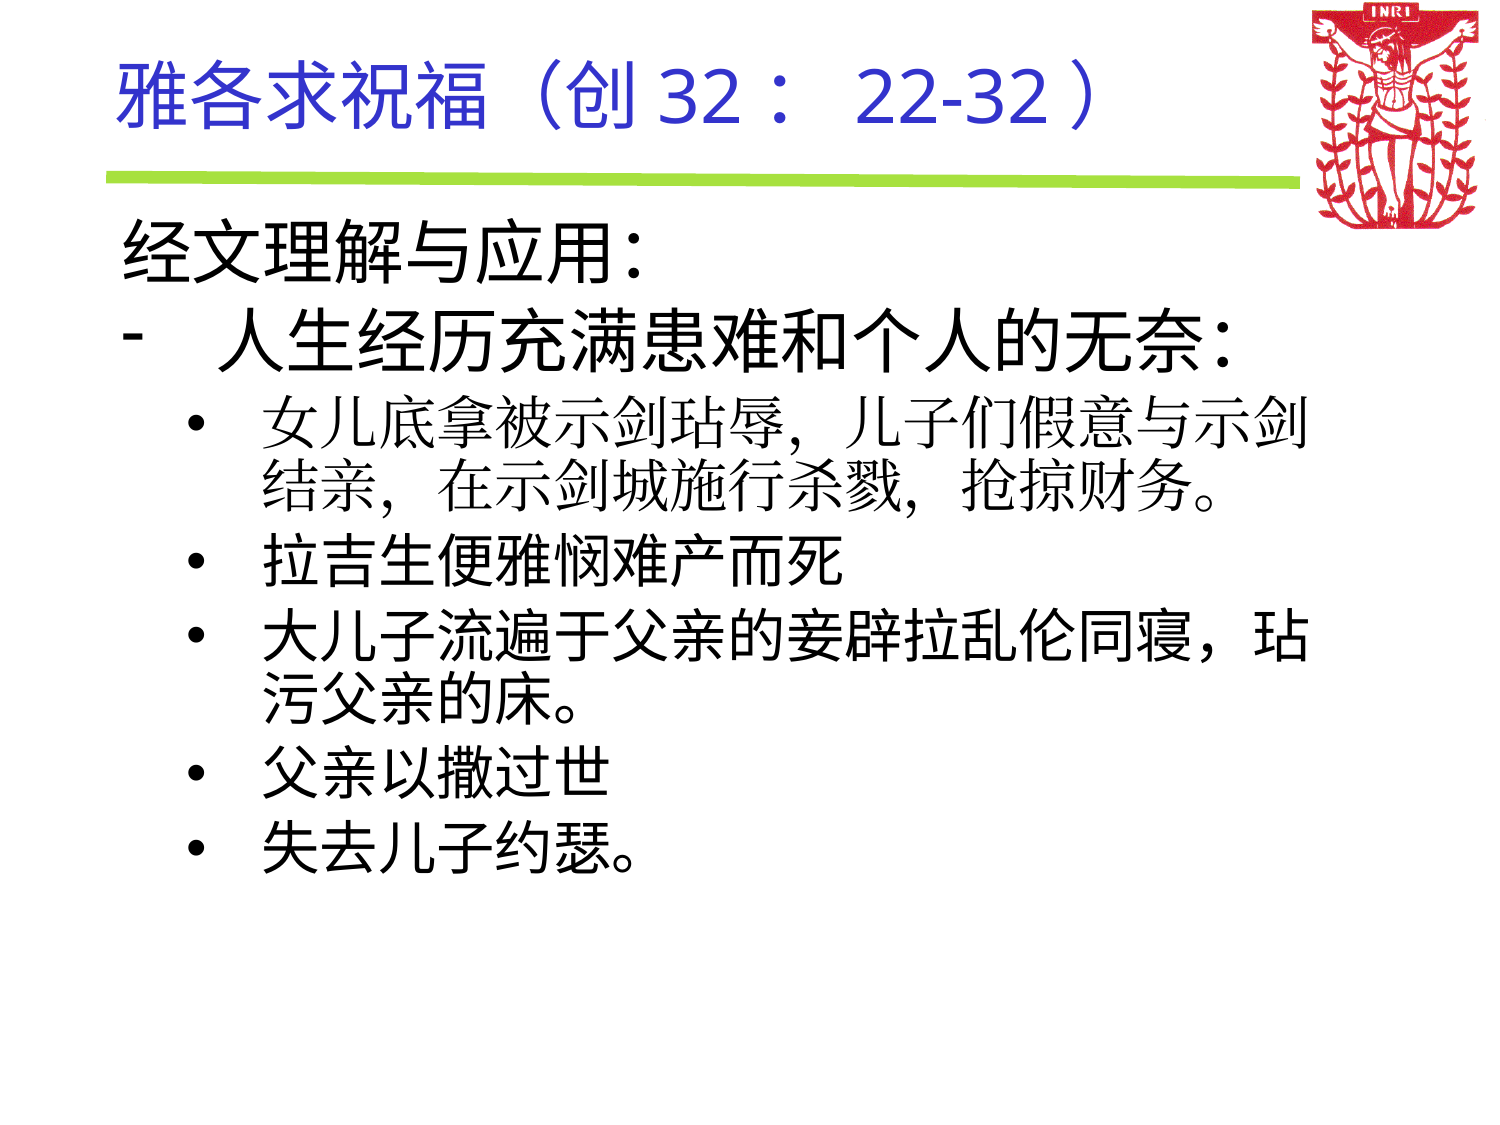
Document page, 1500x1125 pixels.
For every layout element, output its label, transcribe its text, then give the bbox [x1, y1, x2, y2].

picture [1299, 0, 1500, 241]
list 经文理解与应用： 人生经历充满患难和个人的无奈： 女儿底拿被示剑玷辱，儿子们假意与示剑结亲，在示剑城施行杀戮，抢掠财务。 拉吉生便雅悯难产而死 大儿子流遍于父亲的妾辟拉乱伦同寝，玷污父亲的床。 父亲以撒过世 失去儿子约瑟。 [105, 199, 1363, 906]
title 雅各求祝福（创32：22-32） [99, 0, 1451, 188]
